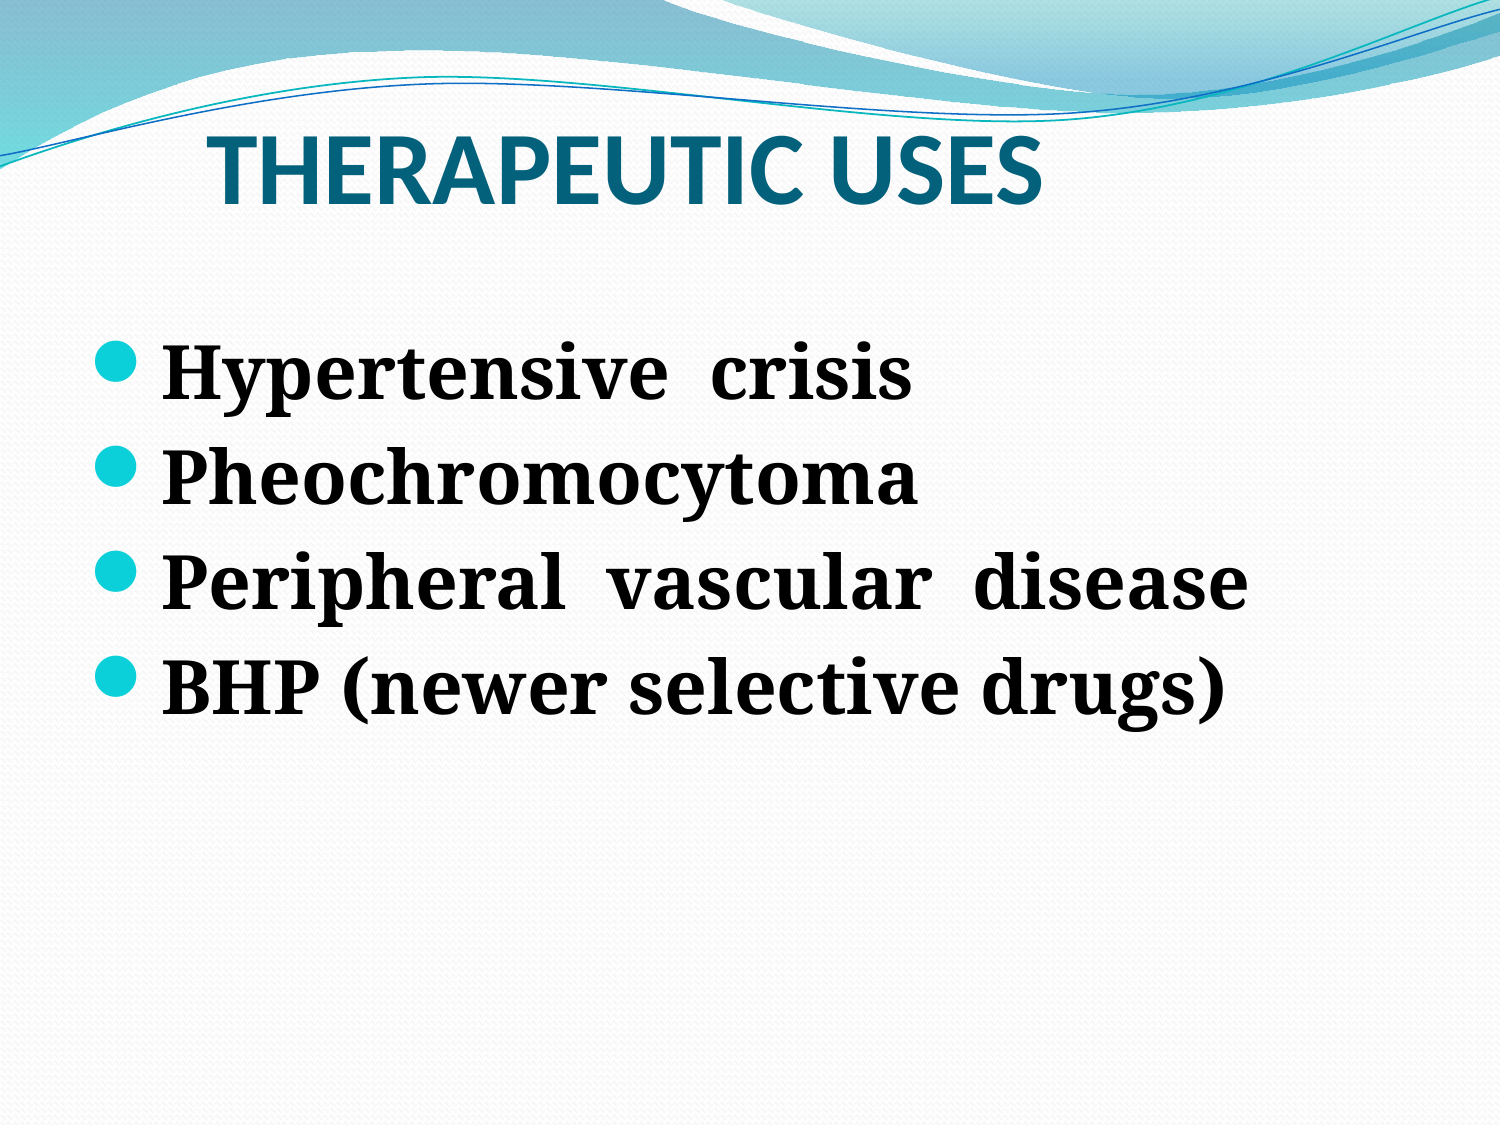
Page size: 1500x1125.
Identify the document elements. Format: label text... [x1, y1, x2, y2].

list Hypertensive crisis Pheochromocytoma Peripheral vascular disease BHP (newer selective drugs) [75, 317, 1425, 1038]
title THERAPEUTIC USES [112, 37, 1463, 225]
